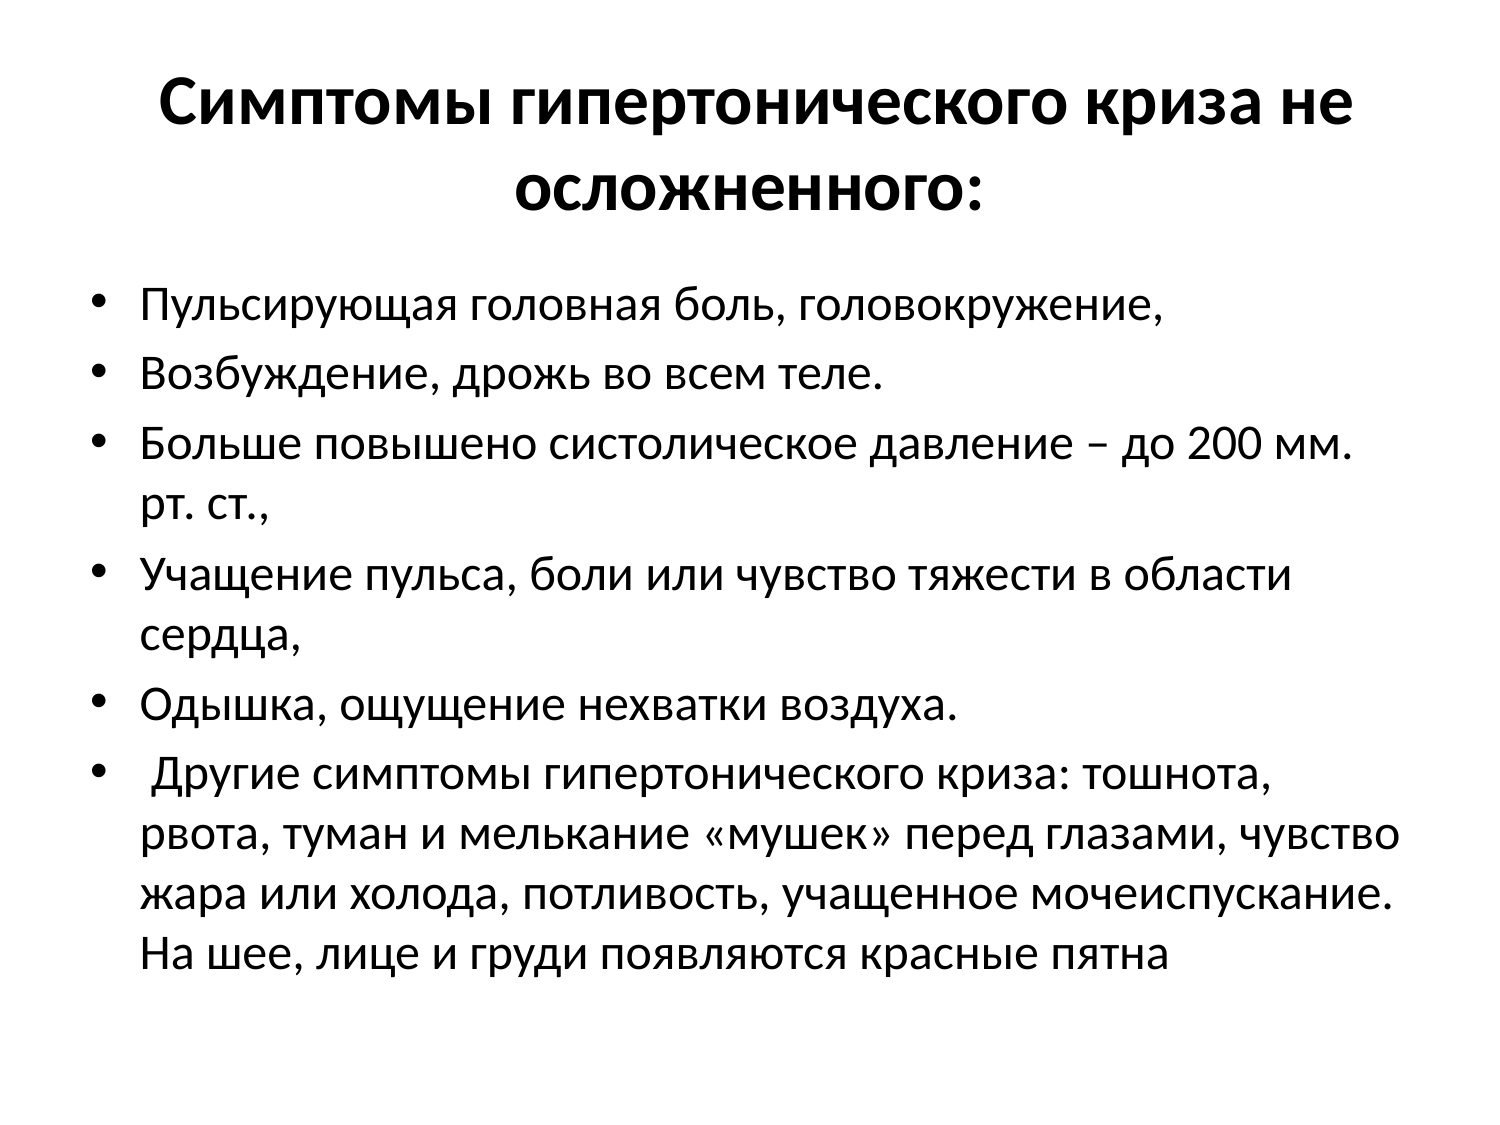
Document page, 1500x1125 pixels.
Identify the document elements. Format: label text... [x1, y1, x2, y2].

list Пульсирующая головная боль, головокружение, Возбуждение, дрожь во всем теле. Больше повышено систолическое давление – до 200 мм. рт. ст., Учащение пульса, боли или чувство тяжести в области сердца, Одышка, ощущение нехватки воздуха. Другие симптомы гипертонического криза: тошнота, рвота, туман и мелькание «мушек» перед глазами, чувство жара или холода, потливость, учащенное мочеиспускание. На шее, лице и груди появляются красные пятна [75, 262, 1425, 1005]
title Симптомы гипертонического криза не осложненного: [75, 45, 1425, 233]
